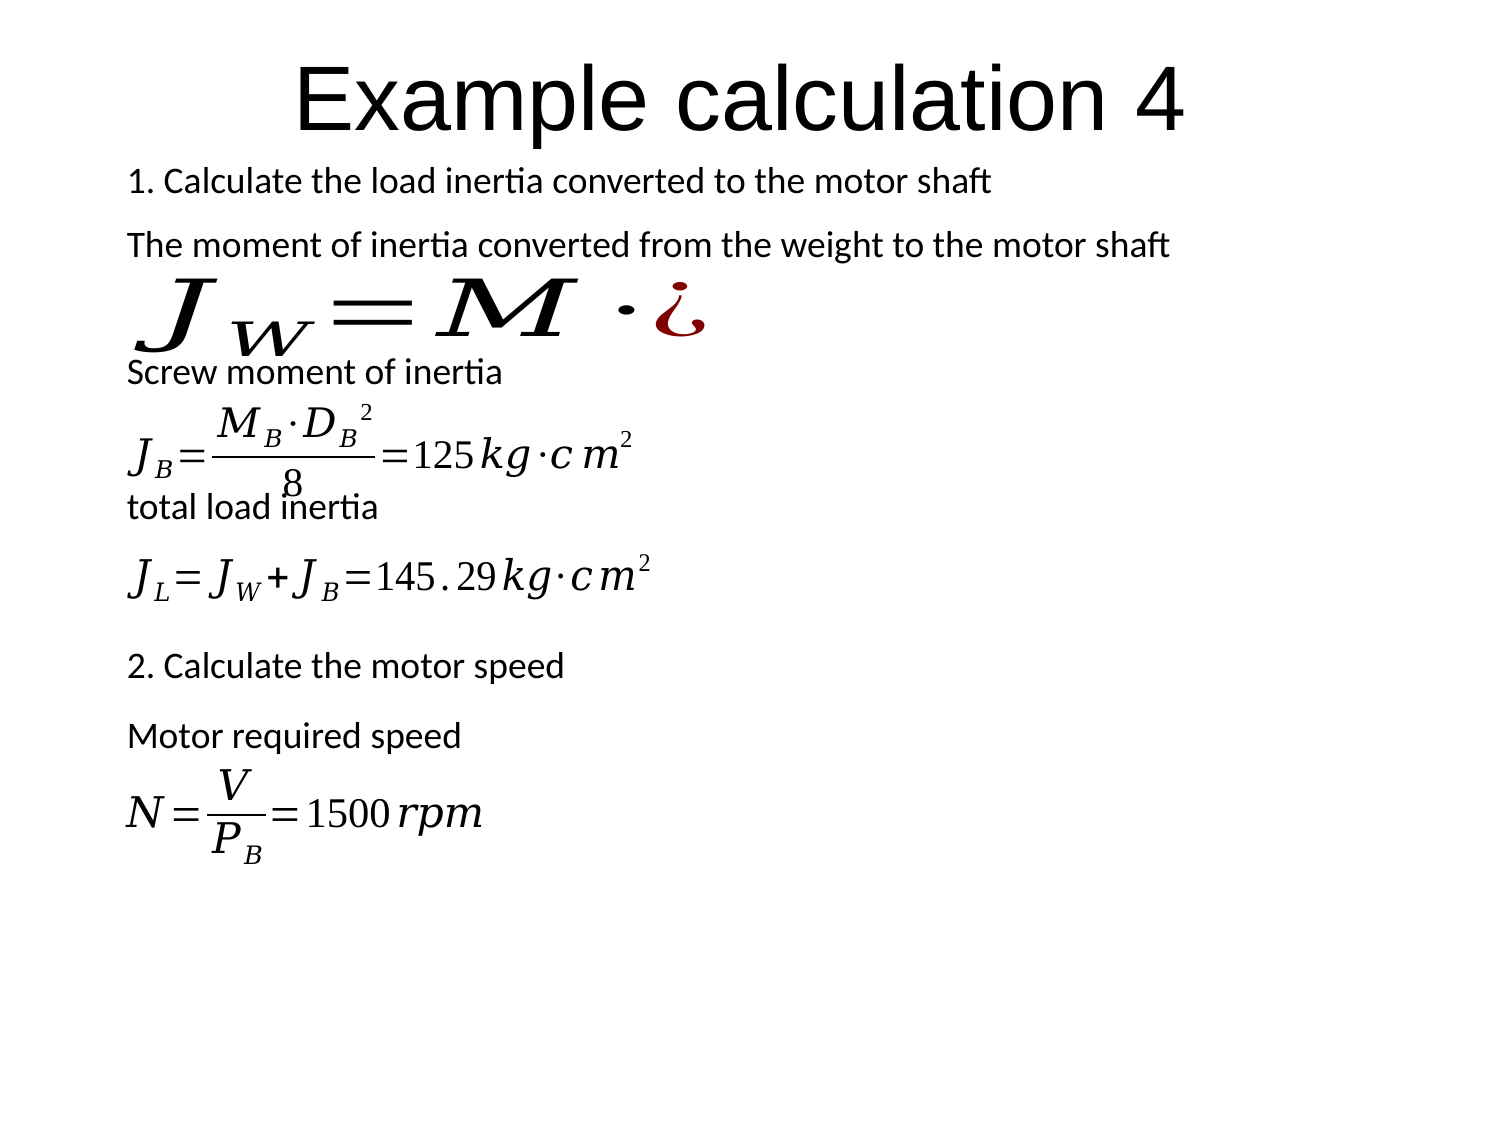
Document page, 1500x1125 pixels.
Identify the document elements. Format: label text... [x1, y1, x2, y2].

text_box 1. Calculate the load inertia converted to the motor shaft The moment of inertia converted from the weight to the motor shaft Screw moment of inertia total load inertia [112, 148, 1400, 606]
title Example calculation 4 [64, 0, 1416, 188]
text_box 2. Calculate the motor speed Motor required speed [112, 633, 1400, 764]
